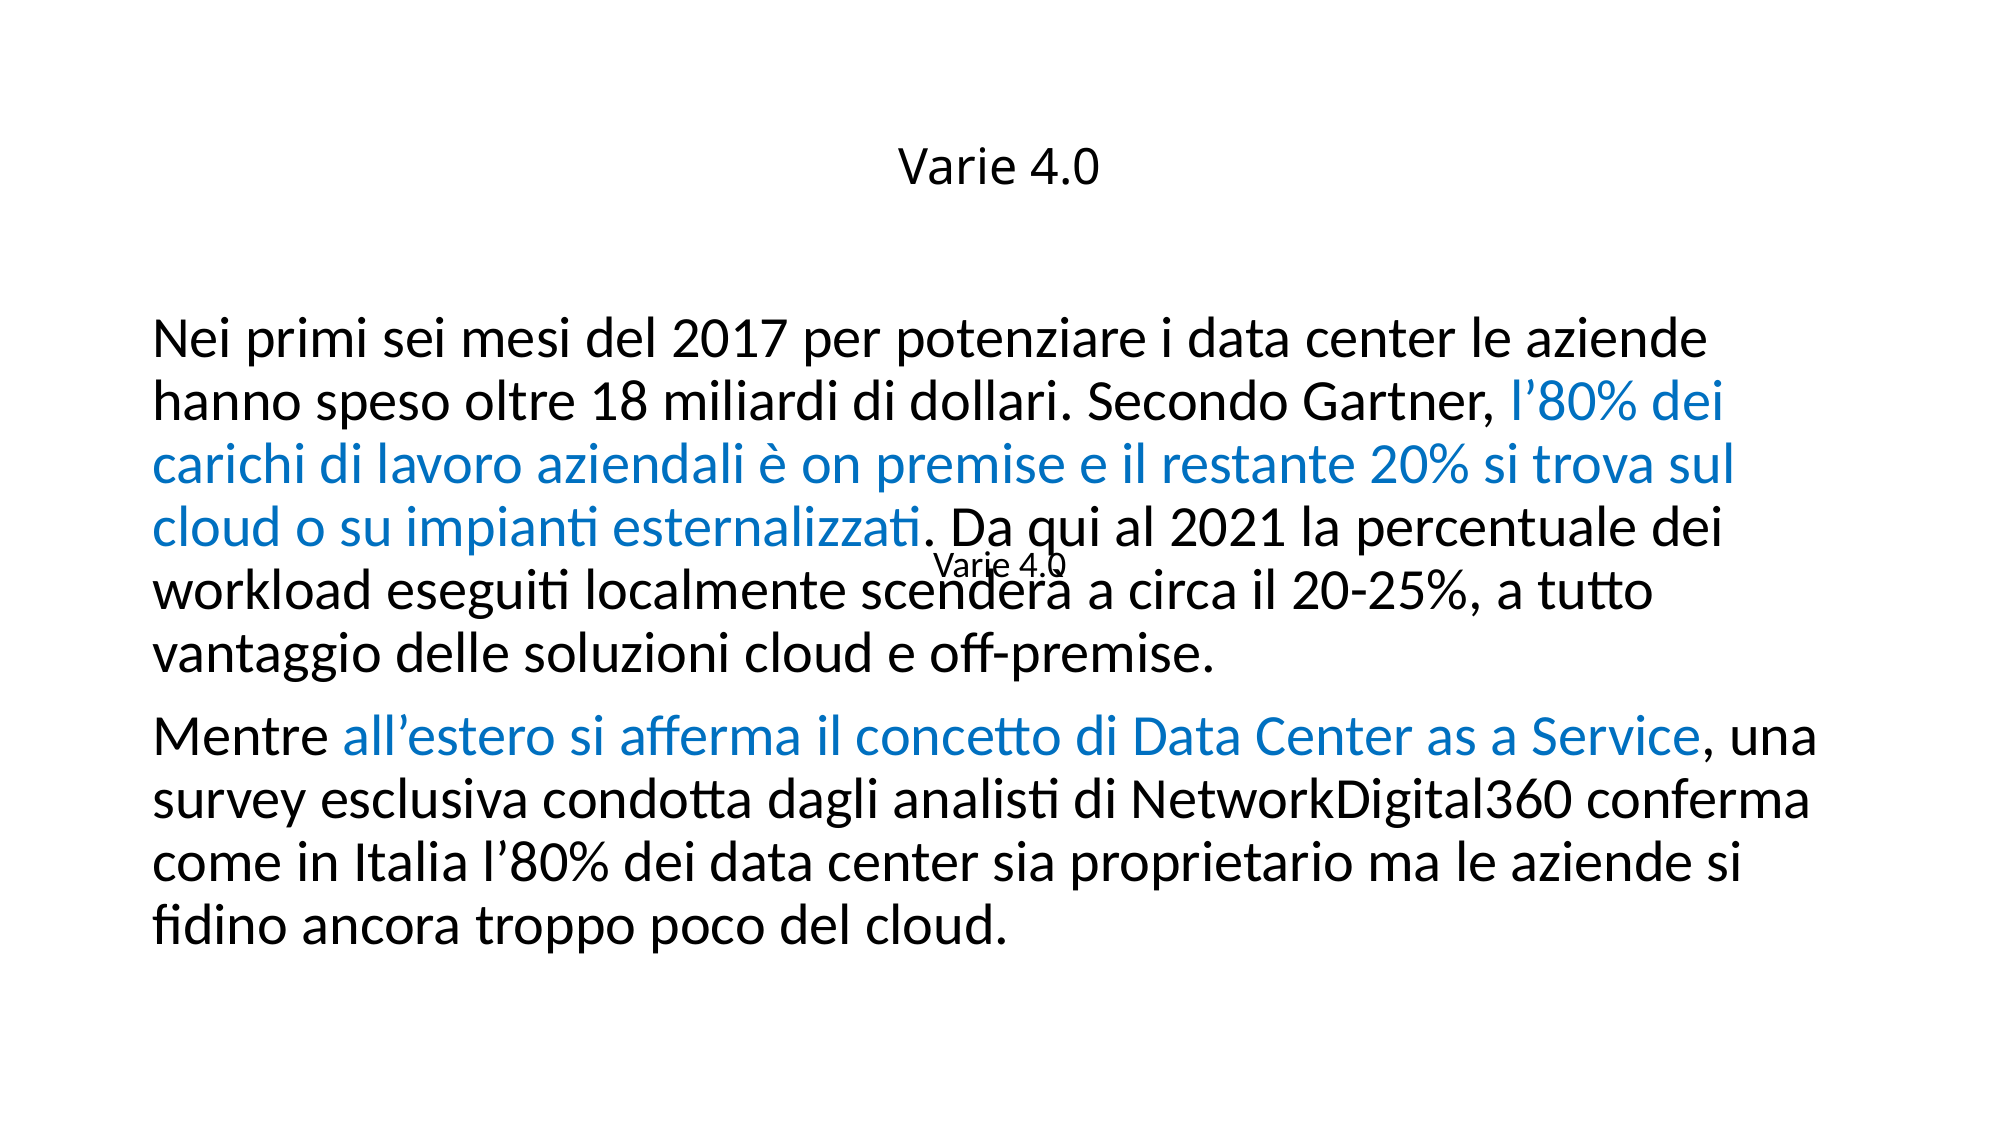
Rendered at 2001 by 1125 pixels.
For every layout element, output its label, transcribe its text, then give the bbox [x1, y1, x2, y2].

list Nei primi sei mesi del 2017 per potenziare i data center le aziende hanno speso oltre 18 miliardi di dollari. Secondo Gartner, l’80% dei carichi di lavoro aziendali è on premise e il restante 20% si trova sul cloud o su impianti esternalizzati. Da qui al 2021 la percentuale dei workload eseguiti localmente scenderà a circa il 20-25%, a tutto vantaggio delle soluzioni cloud e off-premise. Mentre all’estero si afferma il concetto di Data Center as a Service, una survey esclusiva condotta dagli analisti di NetworkDigital360 conferma come in Italia l’80% dei data center sia proprietario ma le aziende si fidino ancora troppo poco del cloud. [137, 299, 1863, 1014]
title Varie 4.0 [137, 59, 1863, 278]
text_box Varie 4.0 [918, 532, 1082, 592]
